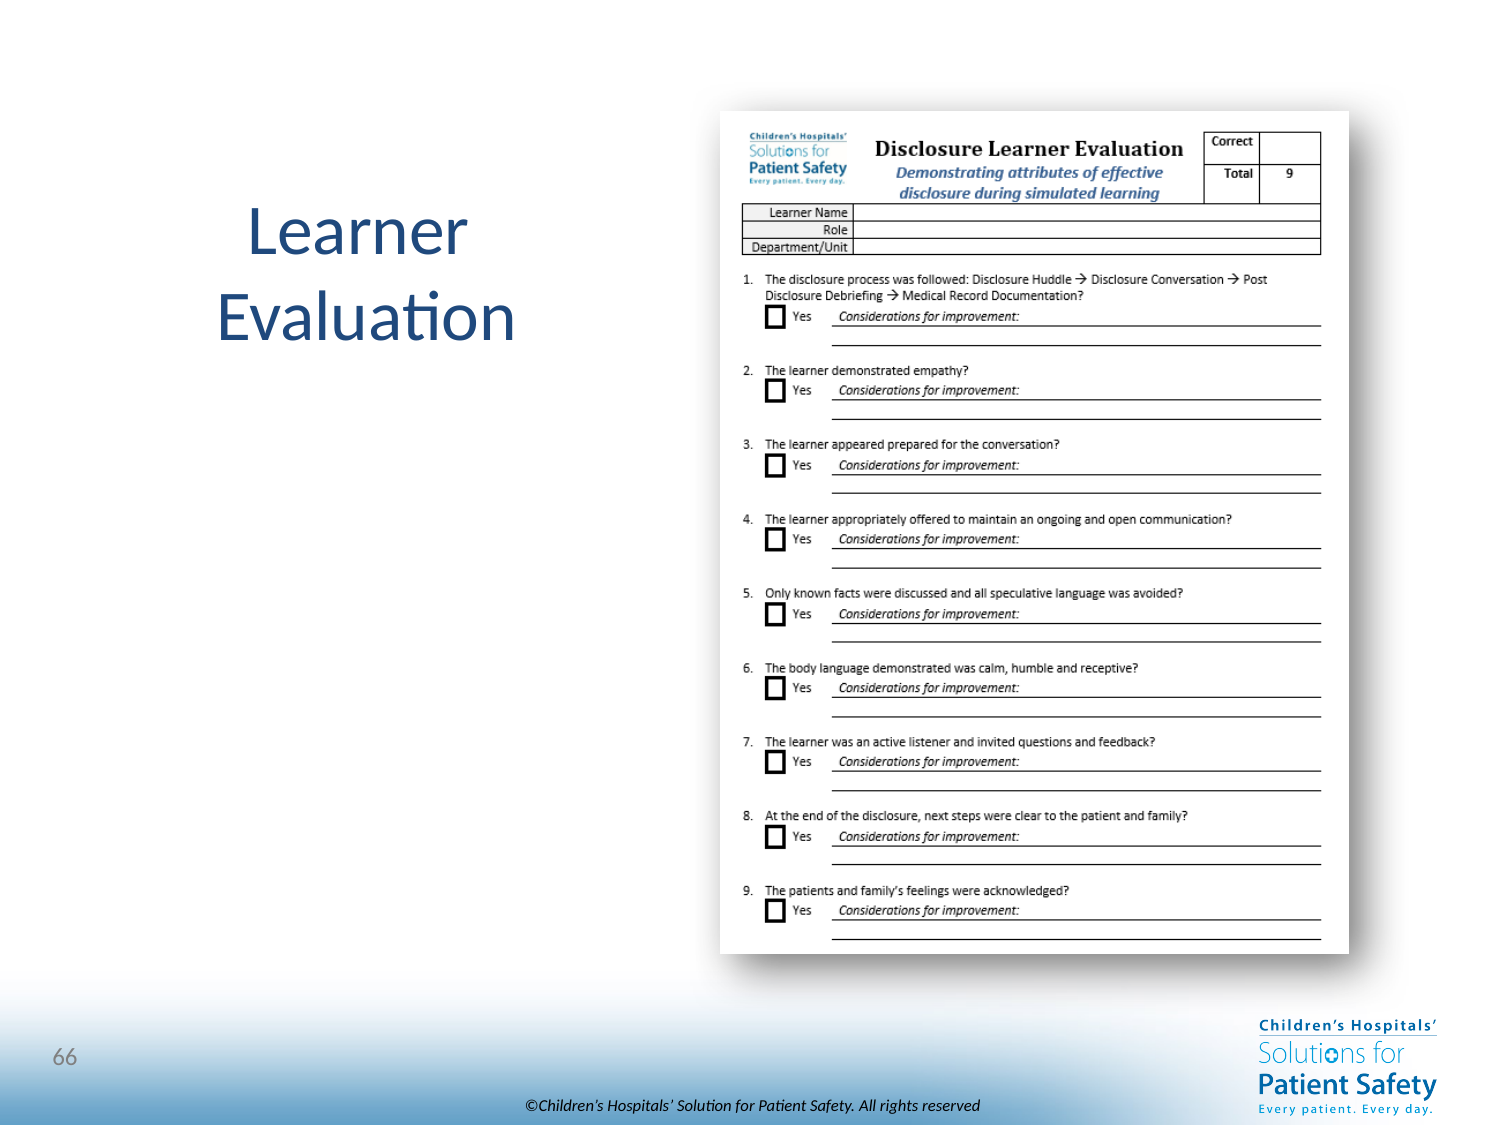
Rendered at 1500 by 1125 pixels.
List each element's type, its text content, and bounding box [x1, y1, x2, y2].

title Learner Evaluation [76, 175, 657, 364]
picture [0, 3, 1500, 1125]
